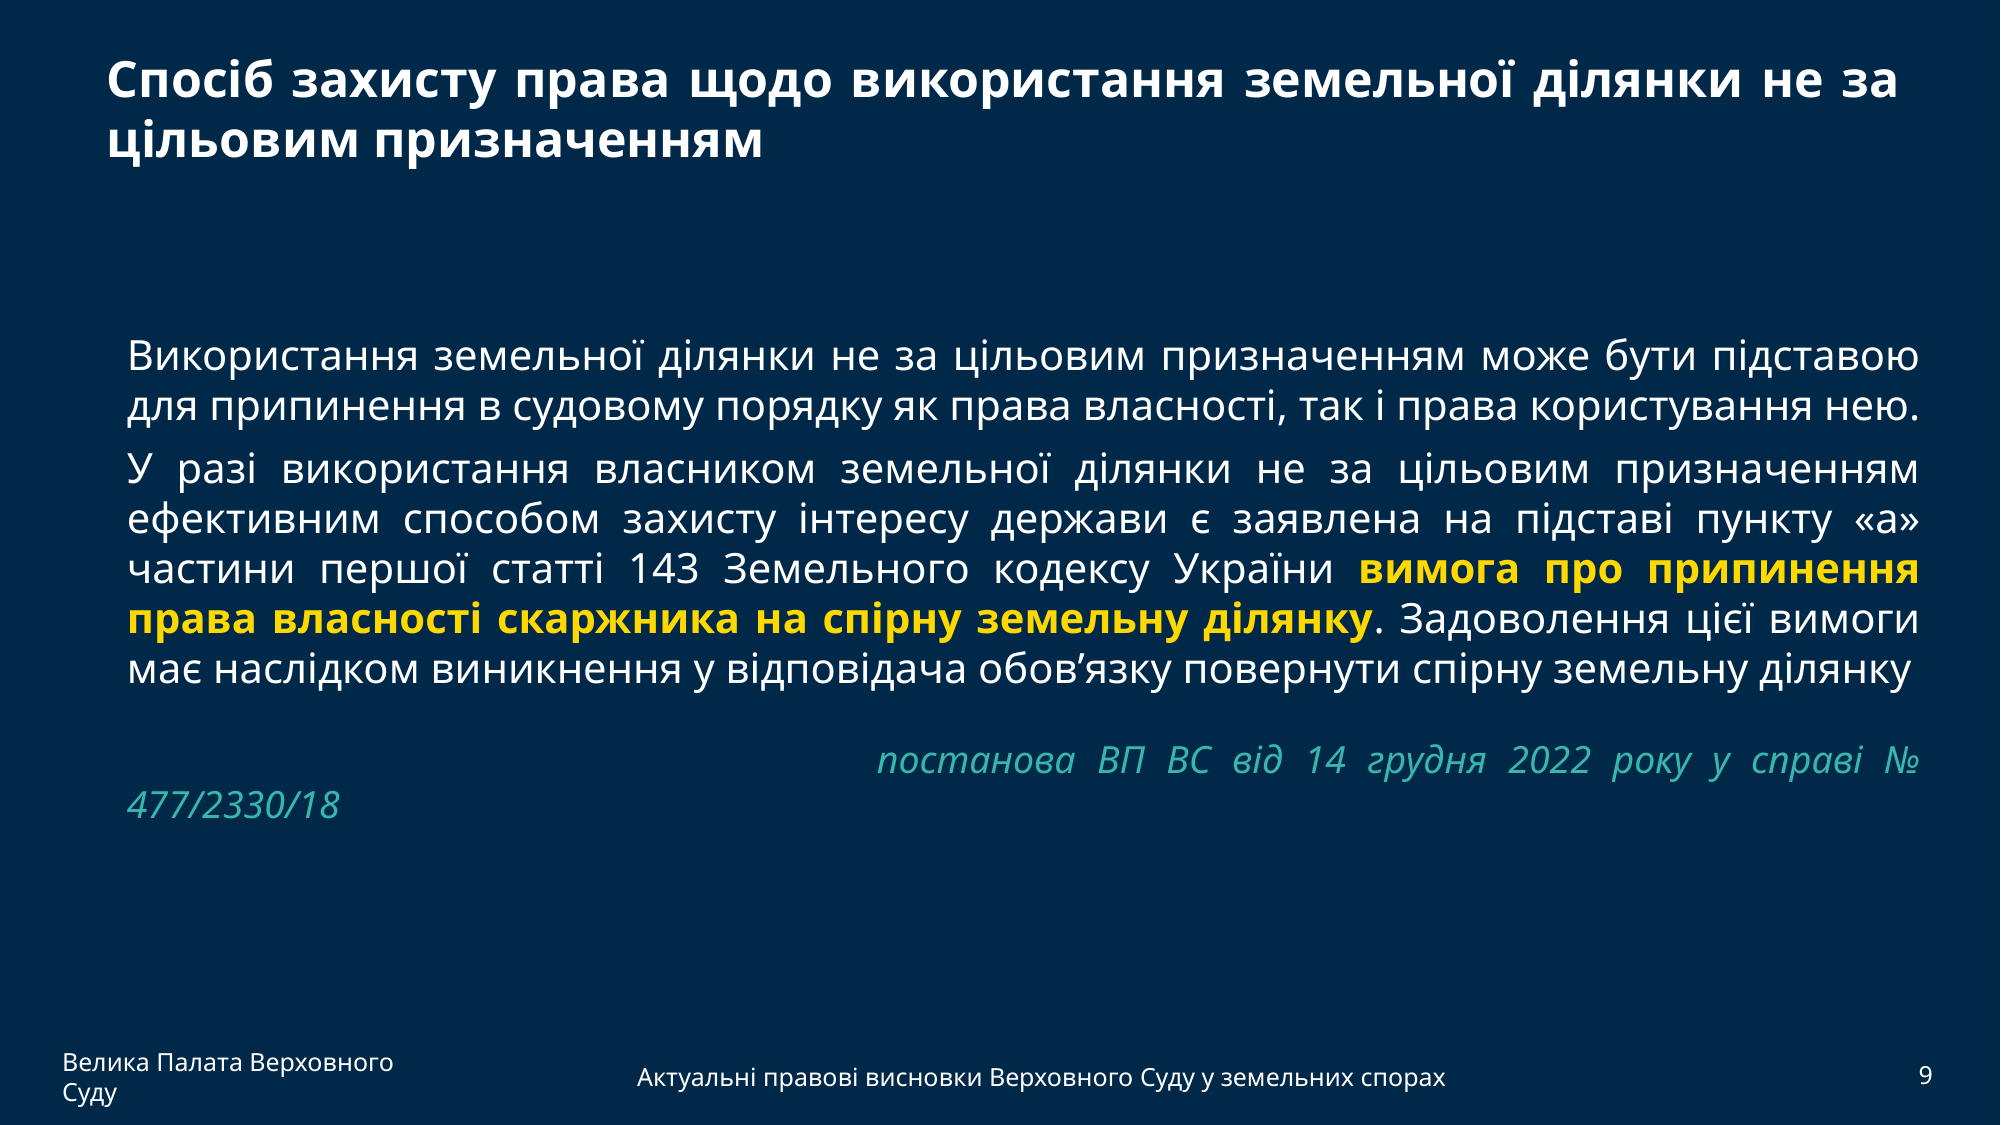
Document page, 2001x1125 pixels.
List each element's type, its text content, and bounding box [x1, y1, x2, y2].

slide_number 9 [1890, 1063, 1948, 1090]
text_box Спосіб захисту права щодо використання земельної ділянки не за цільовим призначенням [92, 40, 1916, 176]
footer Актуальні правові висновки Верховного Суду у земельних спорах [460, 1046, 1624, 1107]
text_box Використання земельної ділянки не за цільовим призначенням може бути підставою для припинення в судовому порядку як права власності, так і права користування нею. У разі використання власником земельної ділянки не за цільовим призначенням ефективним способом захисту інтересу держави є заявлена на підставі пункту «а» частини першої статті 143 Земельного кодексу України вимога про припинення права власності скаржника на спірну земельну ділянку. Задоволення цієї вимоги має наслідком виникнення у відповідача обов’язку повернути спірну земельну ділянку постанова ВП ВС від 14 грудня 2022 року у справі № 477/2330/18 [112, 321, 1936, 884]
slide_number Велика Палата Верховного Суду [47, 1042, 413, 1111]
